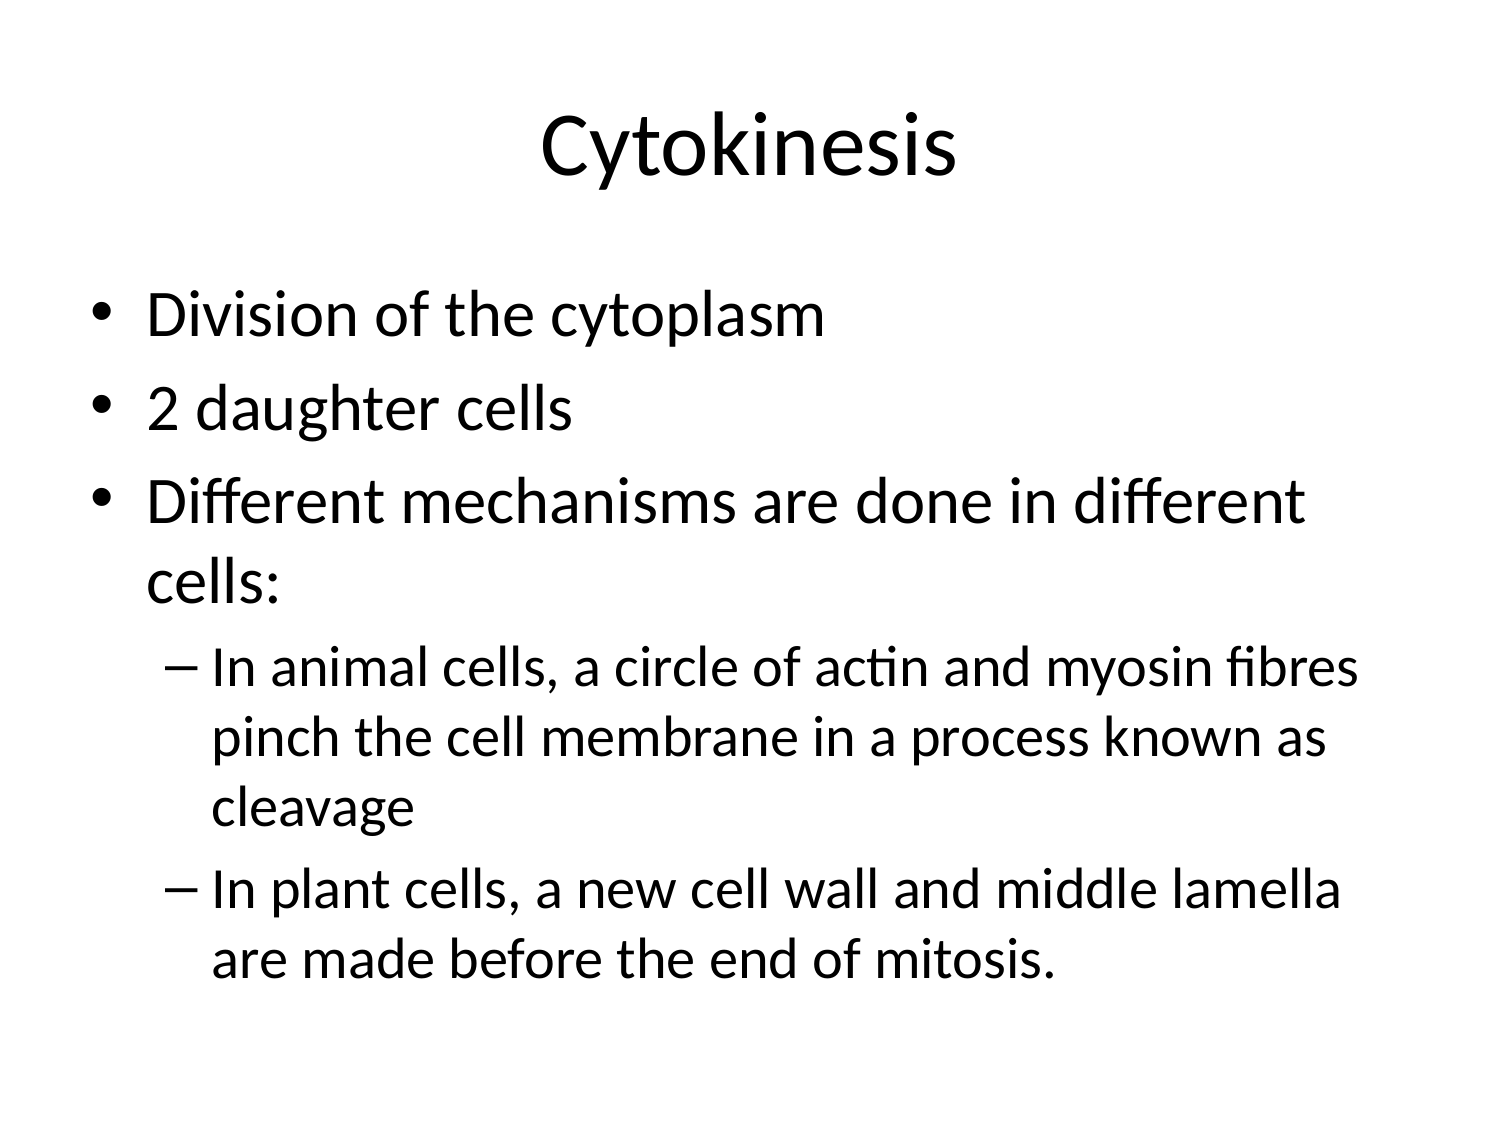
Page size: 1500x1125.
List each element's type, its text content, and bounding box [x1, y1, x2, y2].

title Cytokinesis [75, 45, 1425, 233]
list Division of the cytoplasm 2 daughter cells Different mechanisms are done in different cells: In animal cells, a circle of actin and myosin fibres pinch the cell membrane in a process known as cleavage In plant cells, a new cell wall and middle lamella are made before the end of mitosis. [75, 262, 1425, 1005]
